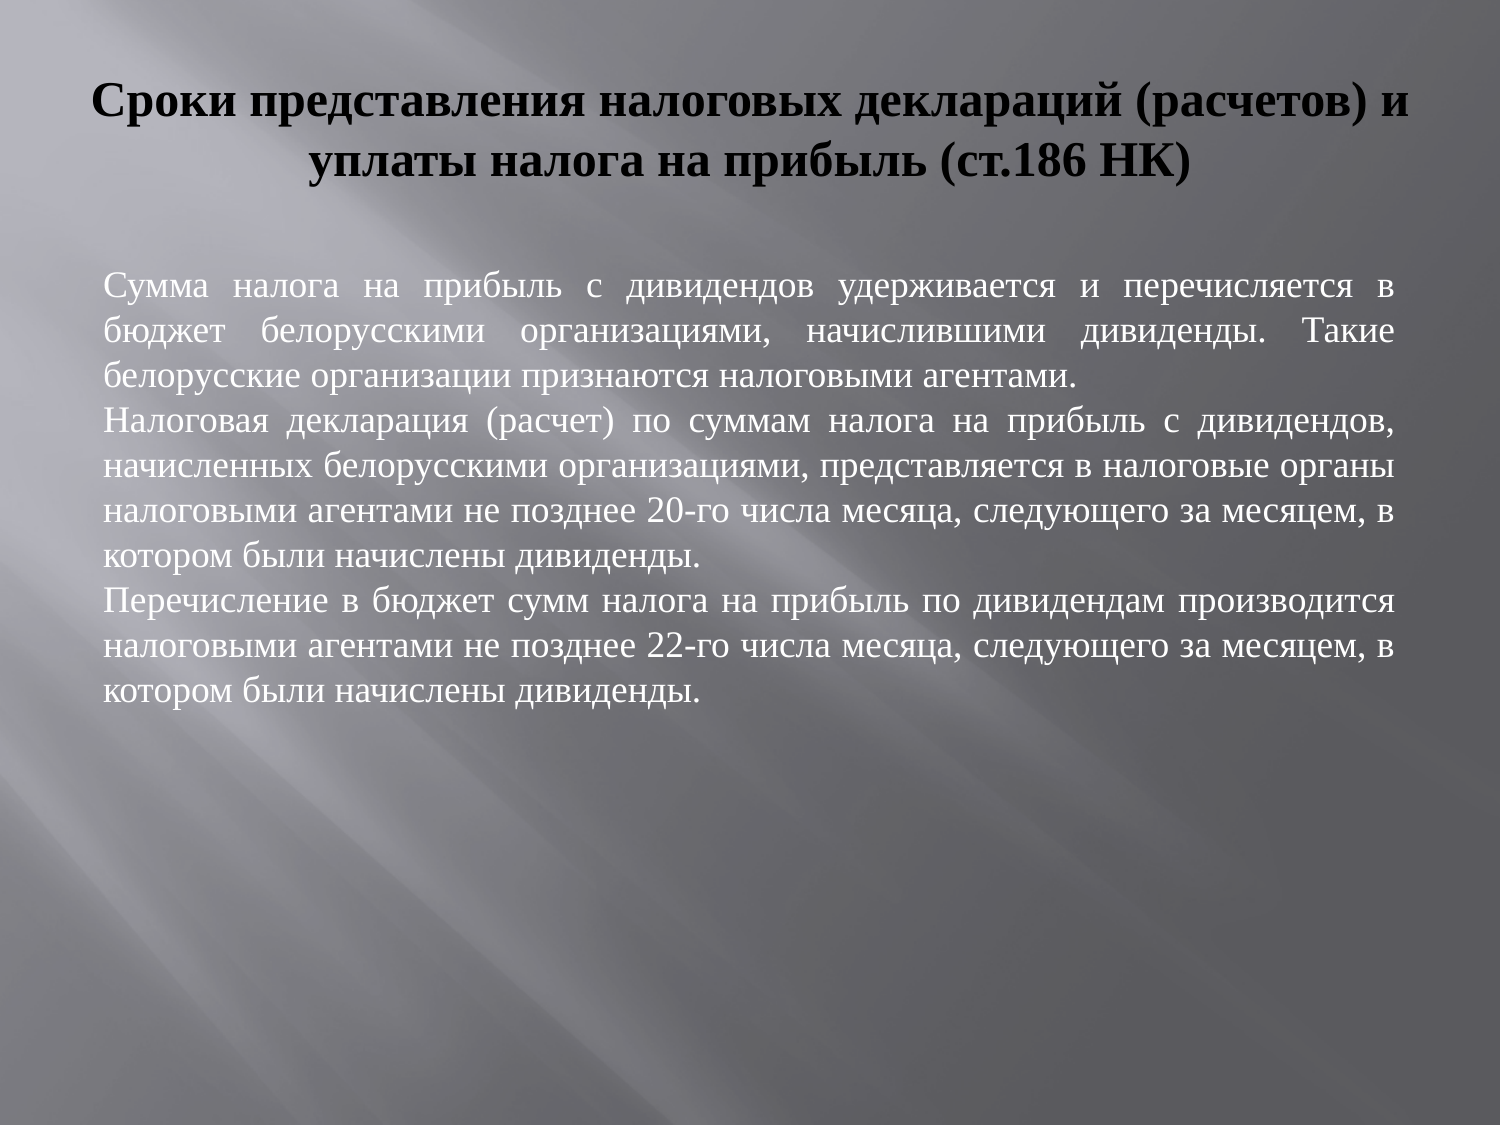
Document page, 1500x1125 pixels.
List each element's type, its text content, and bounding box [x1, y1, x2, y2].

text_box Сумма налога на прибыль с дивидендов удерживается и перечисляется в бюджет белорусскими организациями, начислившими дивиденды. Такие белорусские организации признаются налоговыми агентами. Налоговая декларация (расчет) по суммам налога на прибыль с дивидендов, начисленных белорусскими организациями, представляется в налоговые органы налоговыми агентами не позднее 20-го числа месяца, следующего за месяцем, в котором были начислены дивиденды. Перечисление в бюджет сумм налога на прибыль по дивидендам производится налоговыми агентами не позднее 22-го числа месяца, следующего за месяцем, в котором были начислены дивиденды. [88, 208, 1412, 718]
title Сроки представления налоговых деклараций (расчетов) и уплаты налога на прибыль (ст.186 НК) [75, 45, 1425, 209]
